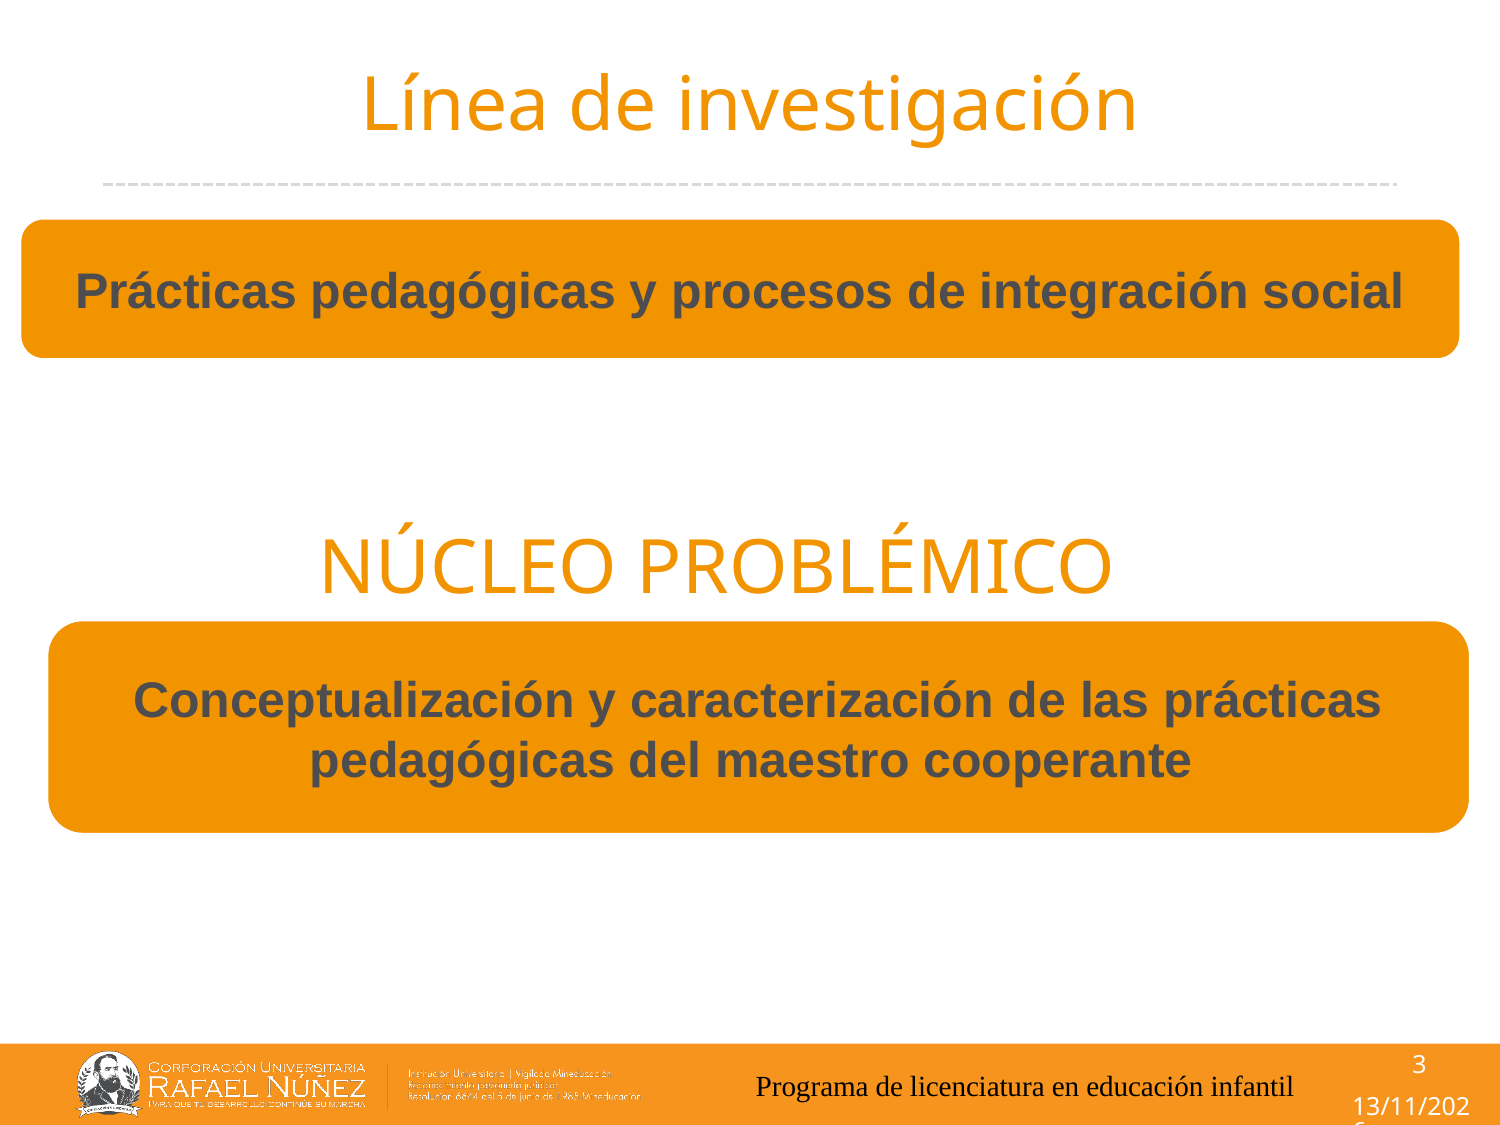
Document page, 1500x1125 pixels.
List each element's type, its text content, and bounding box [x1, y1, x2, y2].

text_box Prácticas pedagógicas y procesos de integración social [18, 216, 1463, 362]
footer Programa de licenciatura en educación infantil [717, 1045, 1333, 1125]
picture [56, 1038, 660, 1125]
text_box NÚCLEO PROBLÉMICO [70, 504, 1365, 620]
title Línea de investigación [103, 20, 1397, 182]
text_box Conceptualización y caracterización de las prácticas pedagógicas del maestro cooperante [45, 618, 1473, 836]
slide_number 3 [1340, 1043, 1499, 1089]
